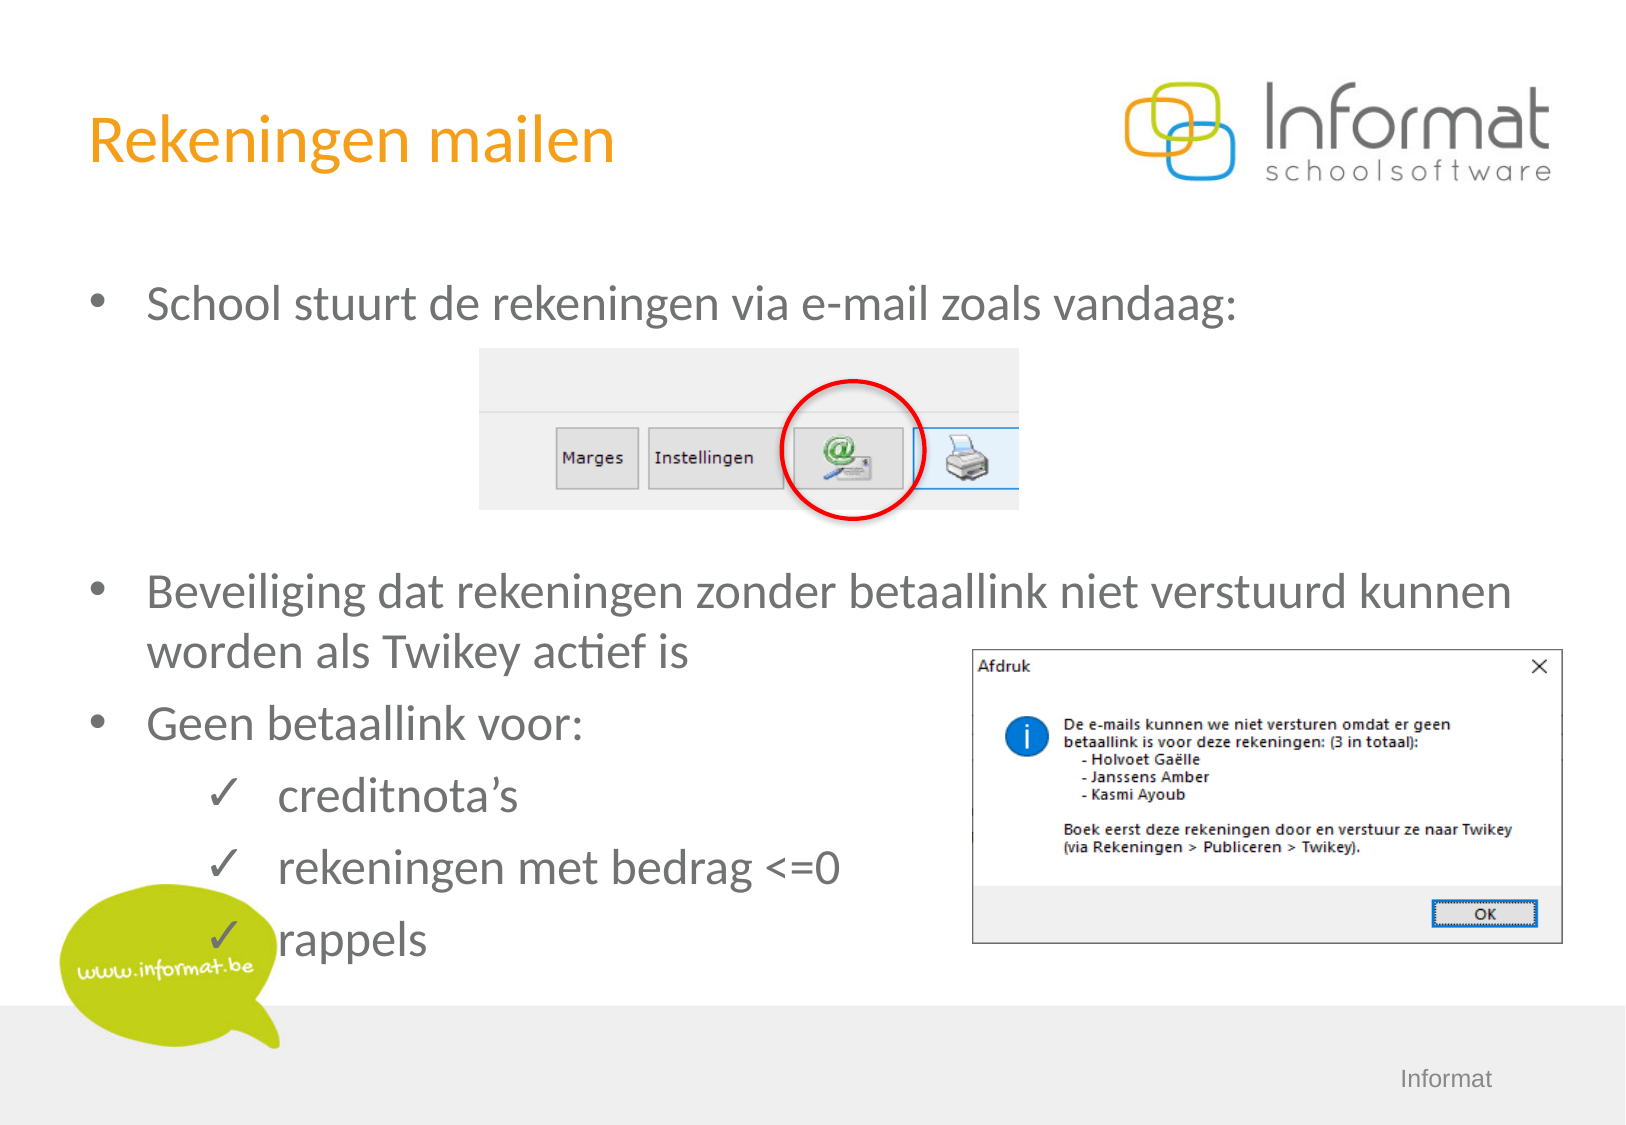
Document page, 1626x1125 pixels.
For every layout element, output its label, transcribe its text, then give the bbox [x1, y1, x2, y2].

picture [0, 0, 1626, 1125]
list School stuurt de rekeningen via e-mail zoals vandaag: Beveiliging dat rekeningen zonder betaallink niet verstuurd kunnen worden als Twikey actief is Geen betaallink voor: creditnota’s rekeningen met bedrag <=0 rappels [80, 261, 1578, 976]
title Rekeningen mailen [80, 86, 1330, 261]
